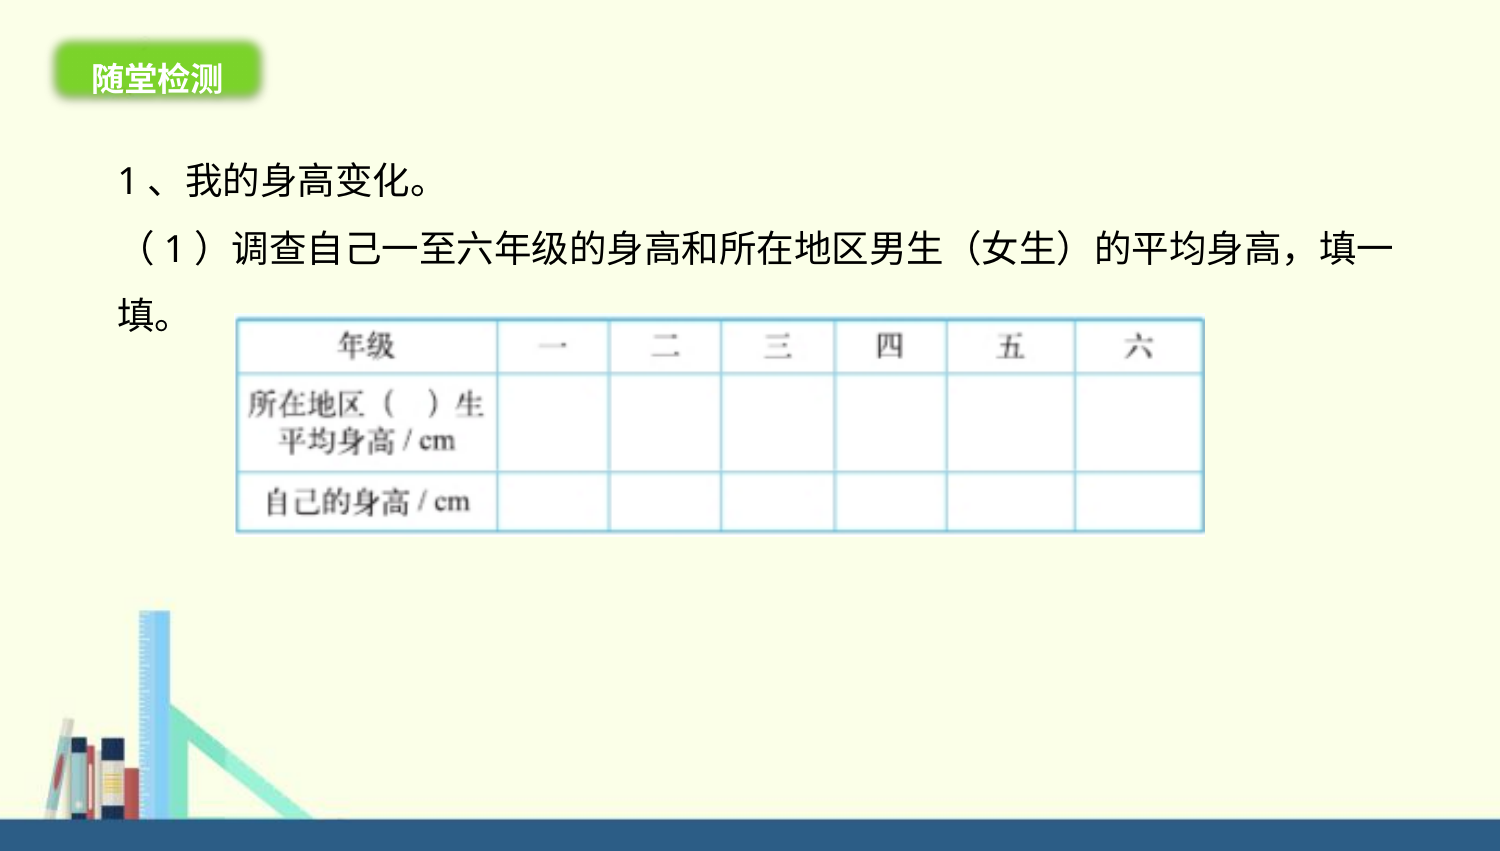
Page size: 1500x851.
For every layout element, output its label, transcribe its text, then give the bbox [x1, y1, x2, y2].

text_box 1、我的身高变化。 （1）调查自己一至六年级的身高和所在地区男生（女生）的平均身高，填一填。 [102, 127, 1439, 345]
text_box 随堂检测 [65, 51, 251, 87]
picture [0, 0, 1500, 851]
